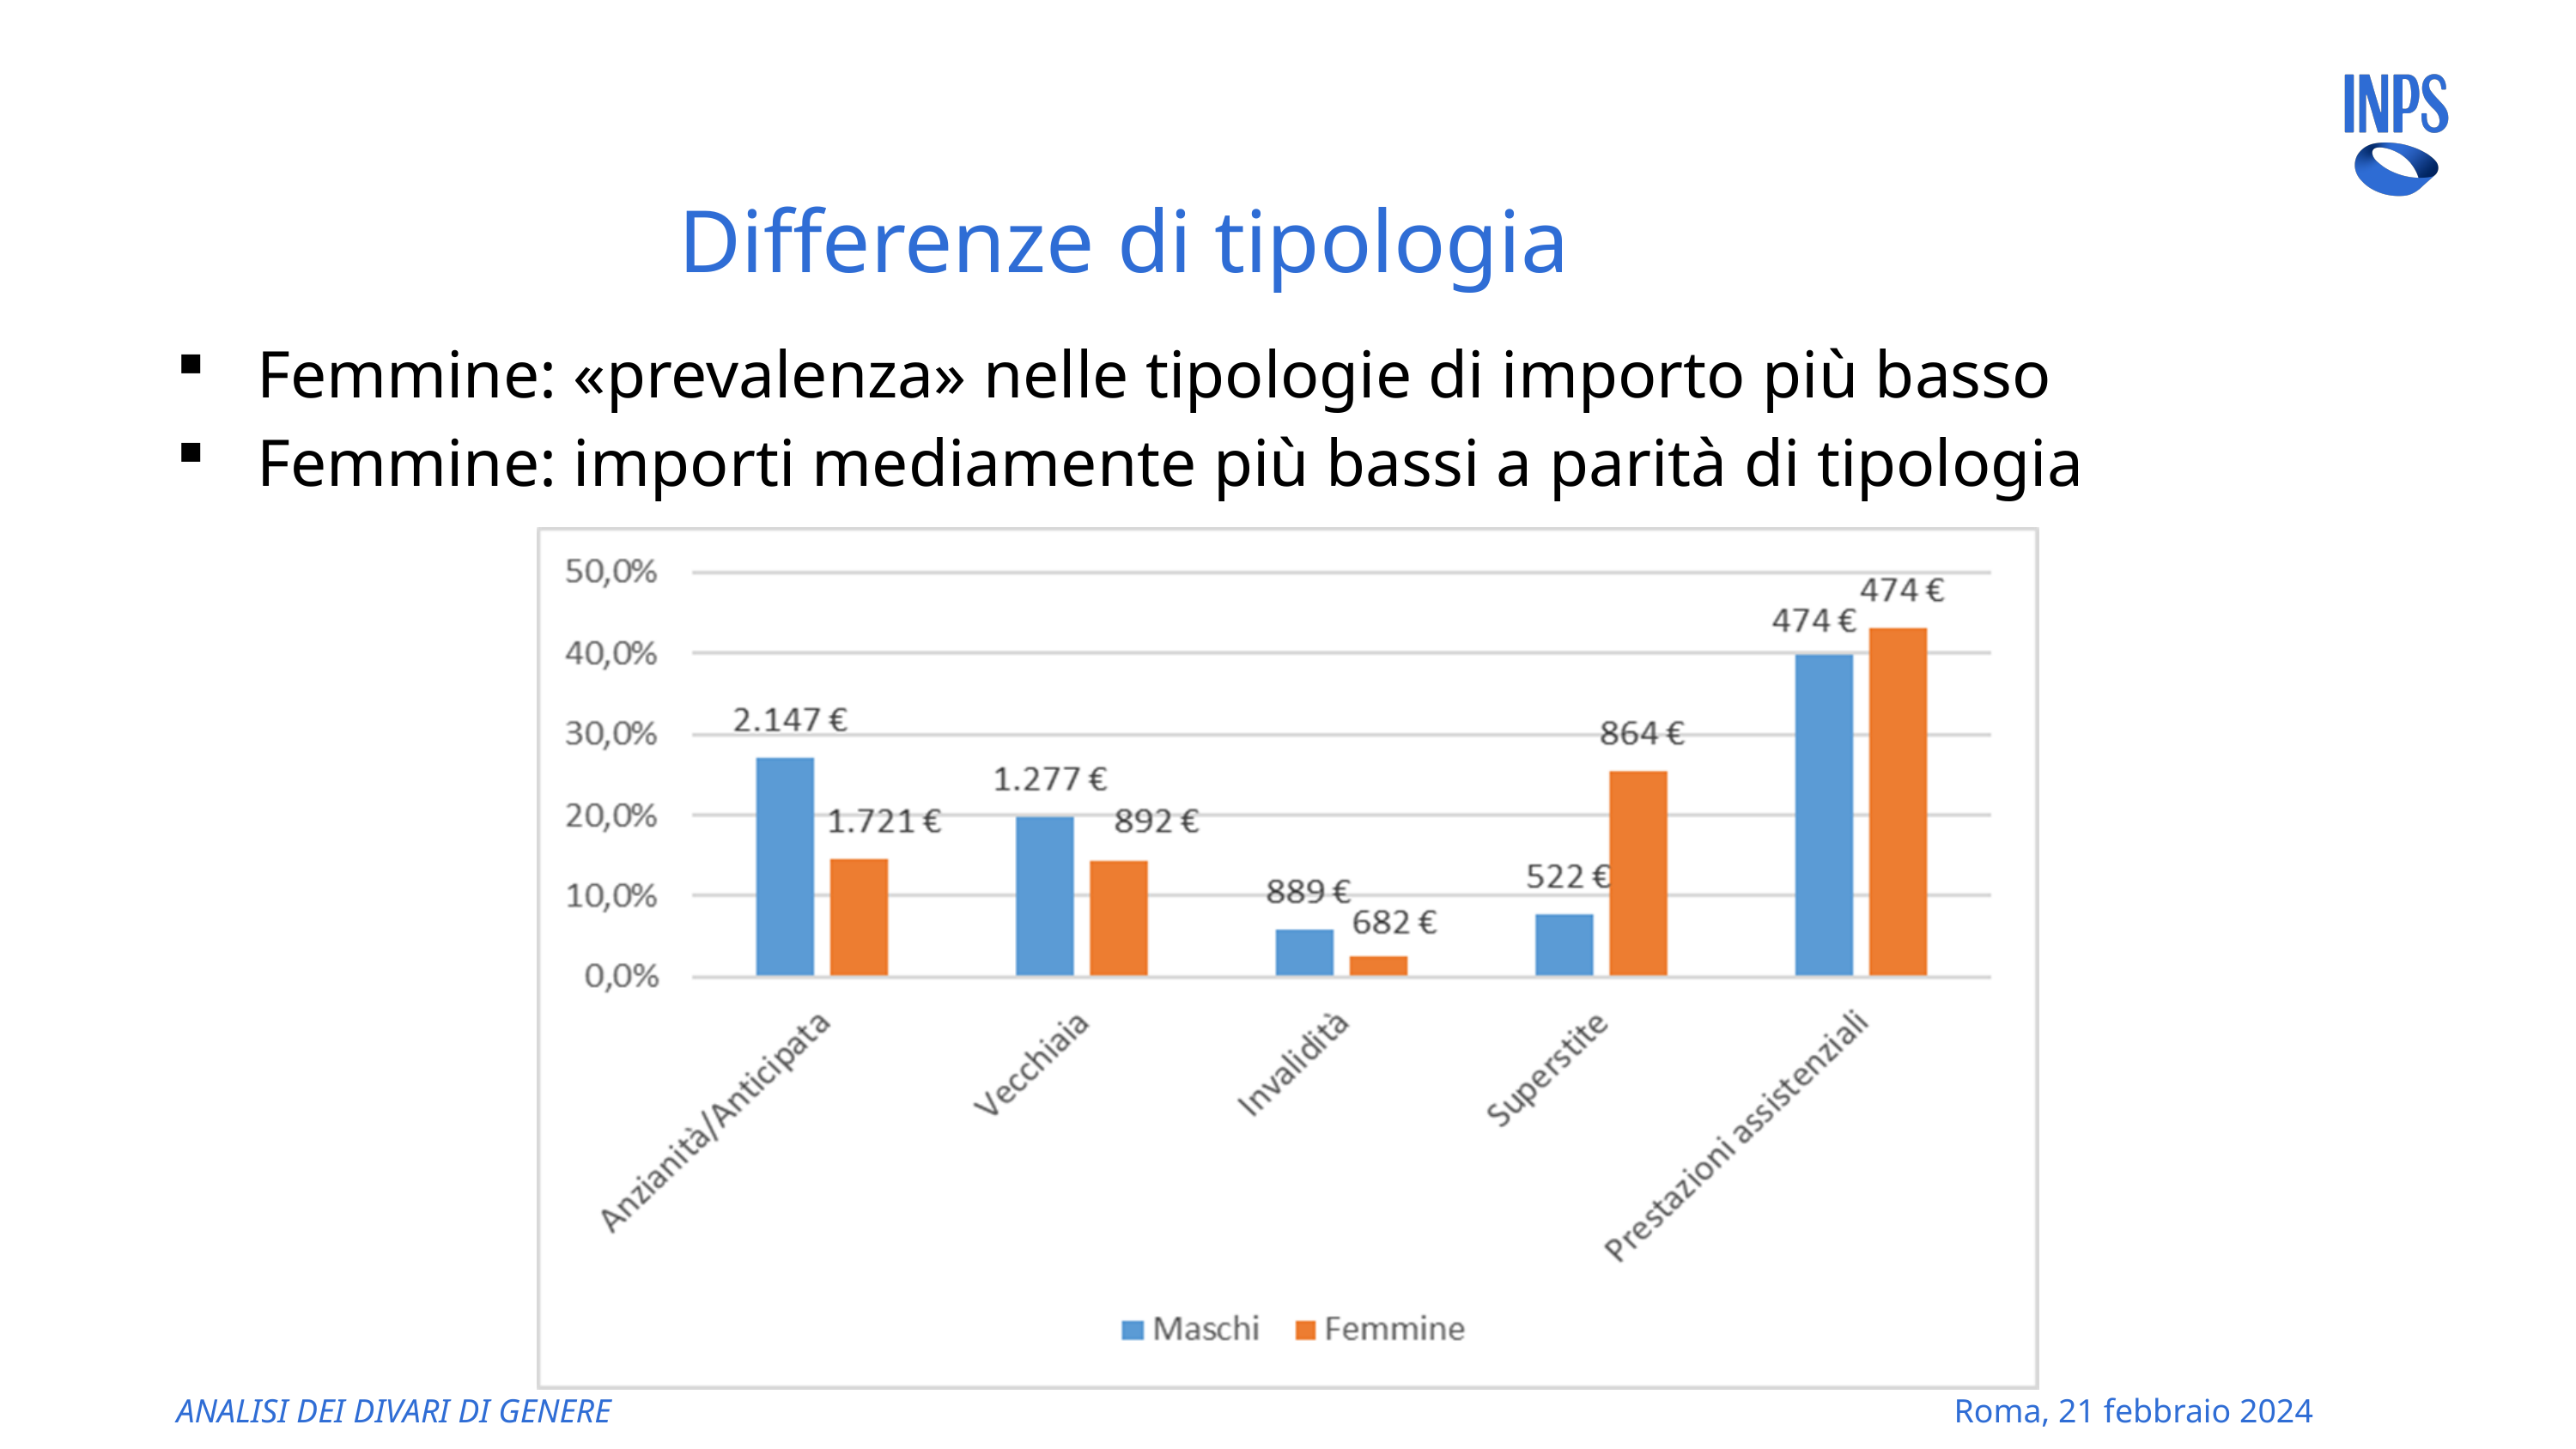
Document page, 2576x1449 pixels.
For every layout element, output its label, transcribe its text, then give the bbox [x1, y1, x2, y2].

text_box Roma, 21 febbraio 2024 [1376, 1371, 2327, 1449]
footer ANALISI DEI DIVARI DI GENERE [163, 1371, 1376, 1449]
text_box Femmine: «prevalenza» nelle tipologie di importo più basso Femmine: importi mediamente più bassi a parità di tipologia [163, 327, 2271, 506]
picture [536, 527, 2039, 1390]
title Differenze di tipologia [131, 180, 2140, 308]
picture [2316, 45, 2477, 225]
